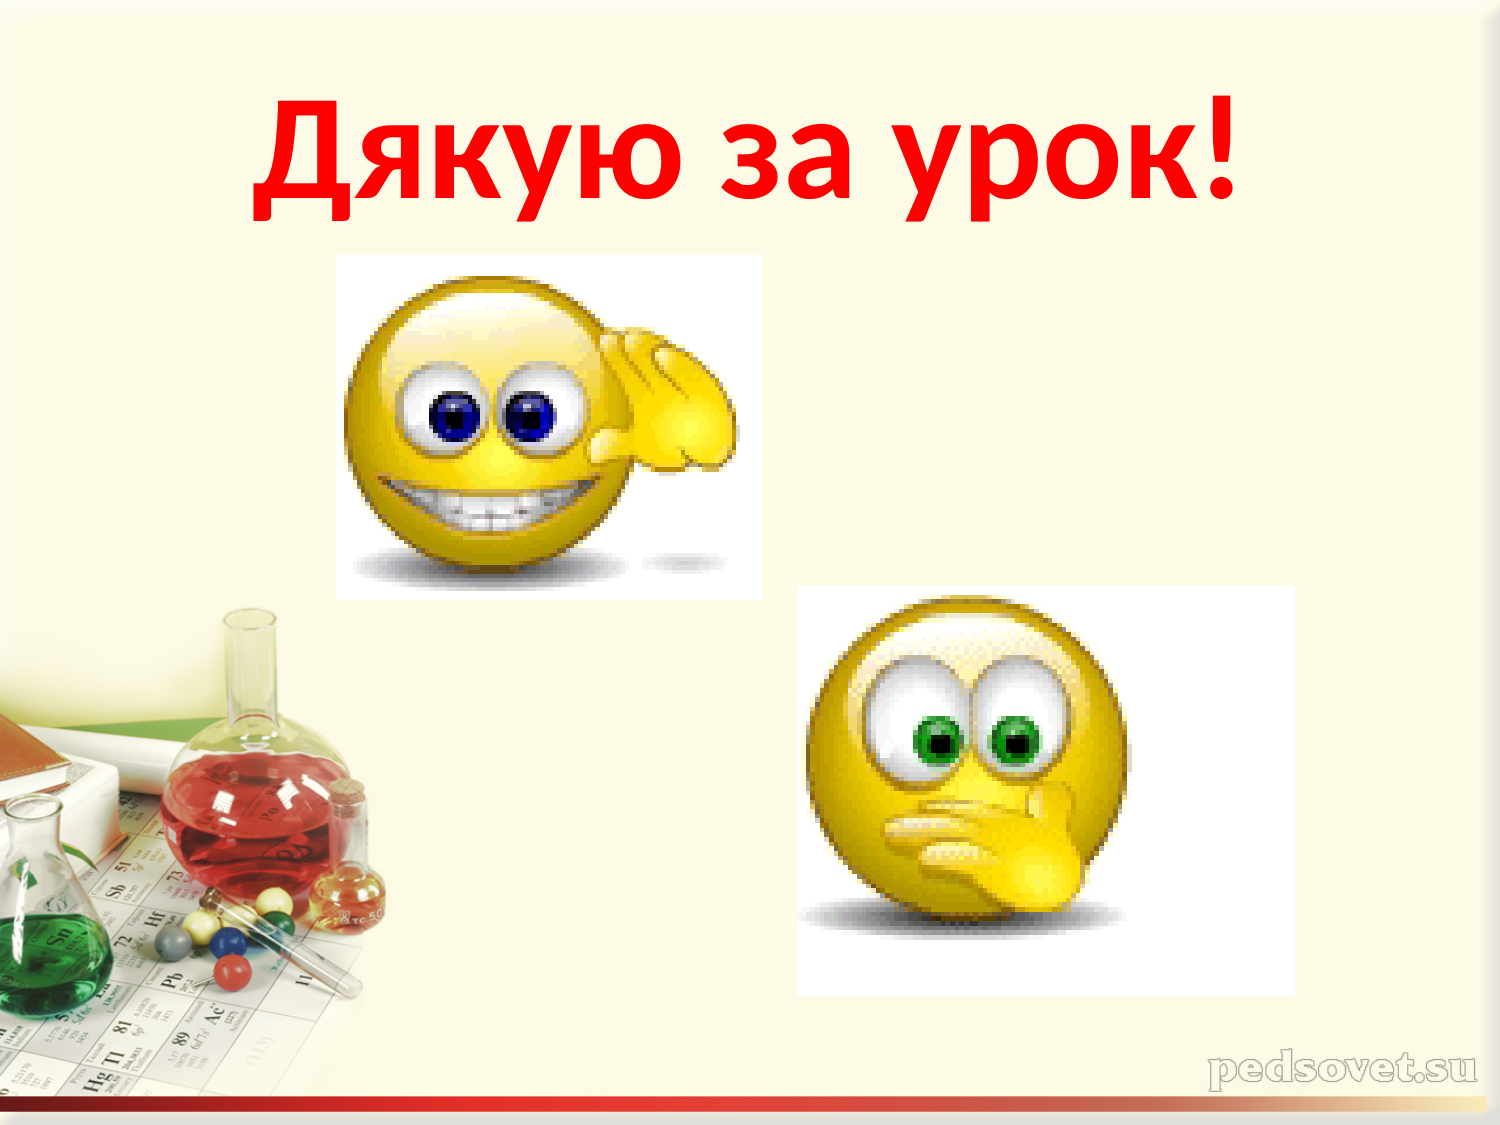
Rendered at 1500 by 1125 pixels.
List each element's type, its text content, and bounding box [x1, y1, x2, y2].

title Дякую за урок! [74, 44, 1426, 233]
picture [0, 0, 1500, 1125]
